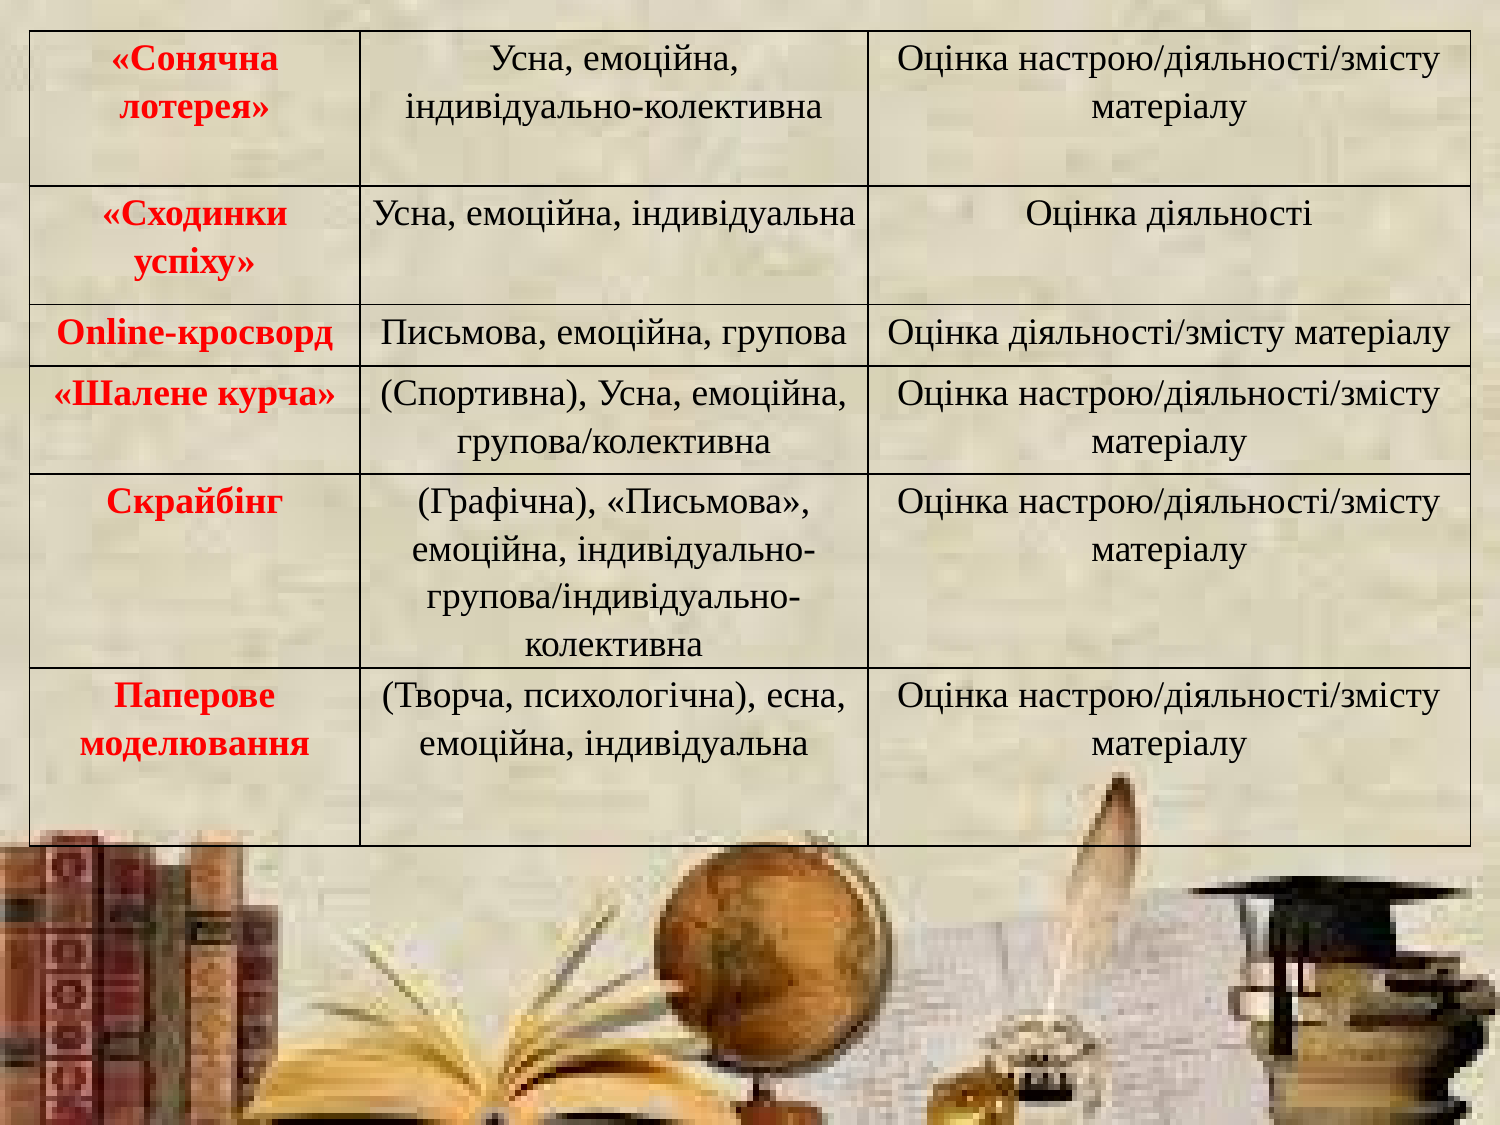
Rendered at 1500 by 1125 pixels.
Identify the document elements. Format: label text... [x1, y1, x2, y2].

table_cell Оцінка настрою/діяльності/змісту матеріалу [869, 367, 1470, 473]
table_cell Оцінка настрою/діяльності/змісту матеріалу [869, 669, 1470, 845]
table_cell (Творча, психологічна), eсна, емоційна, індивідуальна [361, 669, 867, 845]
table_cell (Спортивна), Усна, емоційна, групова/колективна [361, 367, 867, 473]
table_header «Сонячна лотерея» [30, 32, 359, 185]
table_header Оцінка настрою/діяльності/змісту матеріалу [869, 32, 1470, 185]
table_cell «Шалене курча» [30, 367, 359, 473]
table_cell «Сходинки успіху» [30, 187, 359, 304]
table_cell Online-кросворд [30, 305, 359, 365]
table_cell (Графічна), «Письмова», емоційна, індивідуально-групова/індивідуально-колективна [361, 475, 867, 667]
table_header Усна, емоційна, індивідуально-колективна [361, 32, 867, 185]
table_cell Паперове моделювання [30, 669, 359, 845]
table_cell Оцінка настрою/діяльності/змісту матеріалу [869, 475, 1470, 667]
table_cell Оцінка діяльності [869, 187, 1470, 304]
table_cell Письмова, емоційна, групова [361, 305, 867, 365]
table_cell Скрайбінг [30, 475, 359, 667]
picture [0, 0, 1500, 1125]
table_cell Усна, емоційна, індивідуальна [361, 187, 867, 304]
table_cell Оцінка діяльності/змісту матеріалу [869, 305, 1470, 365]
